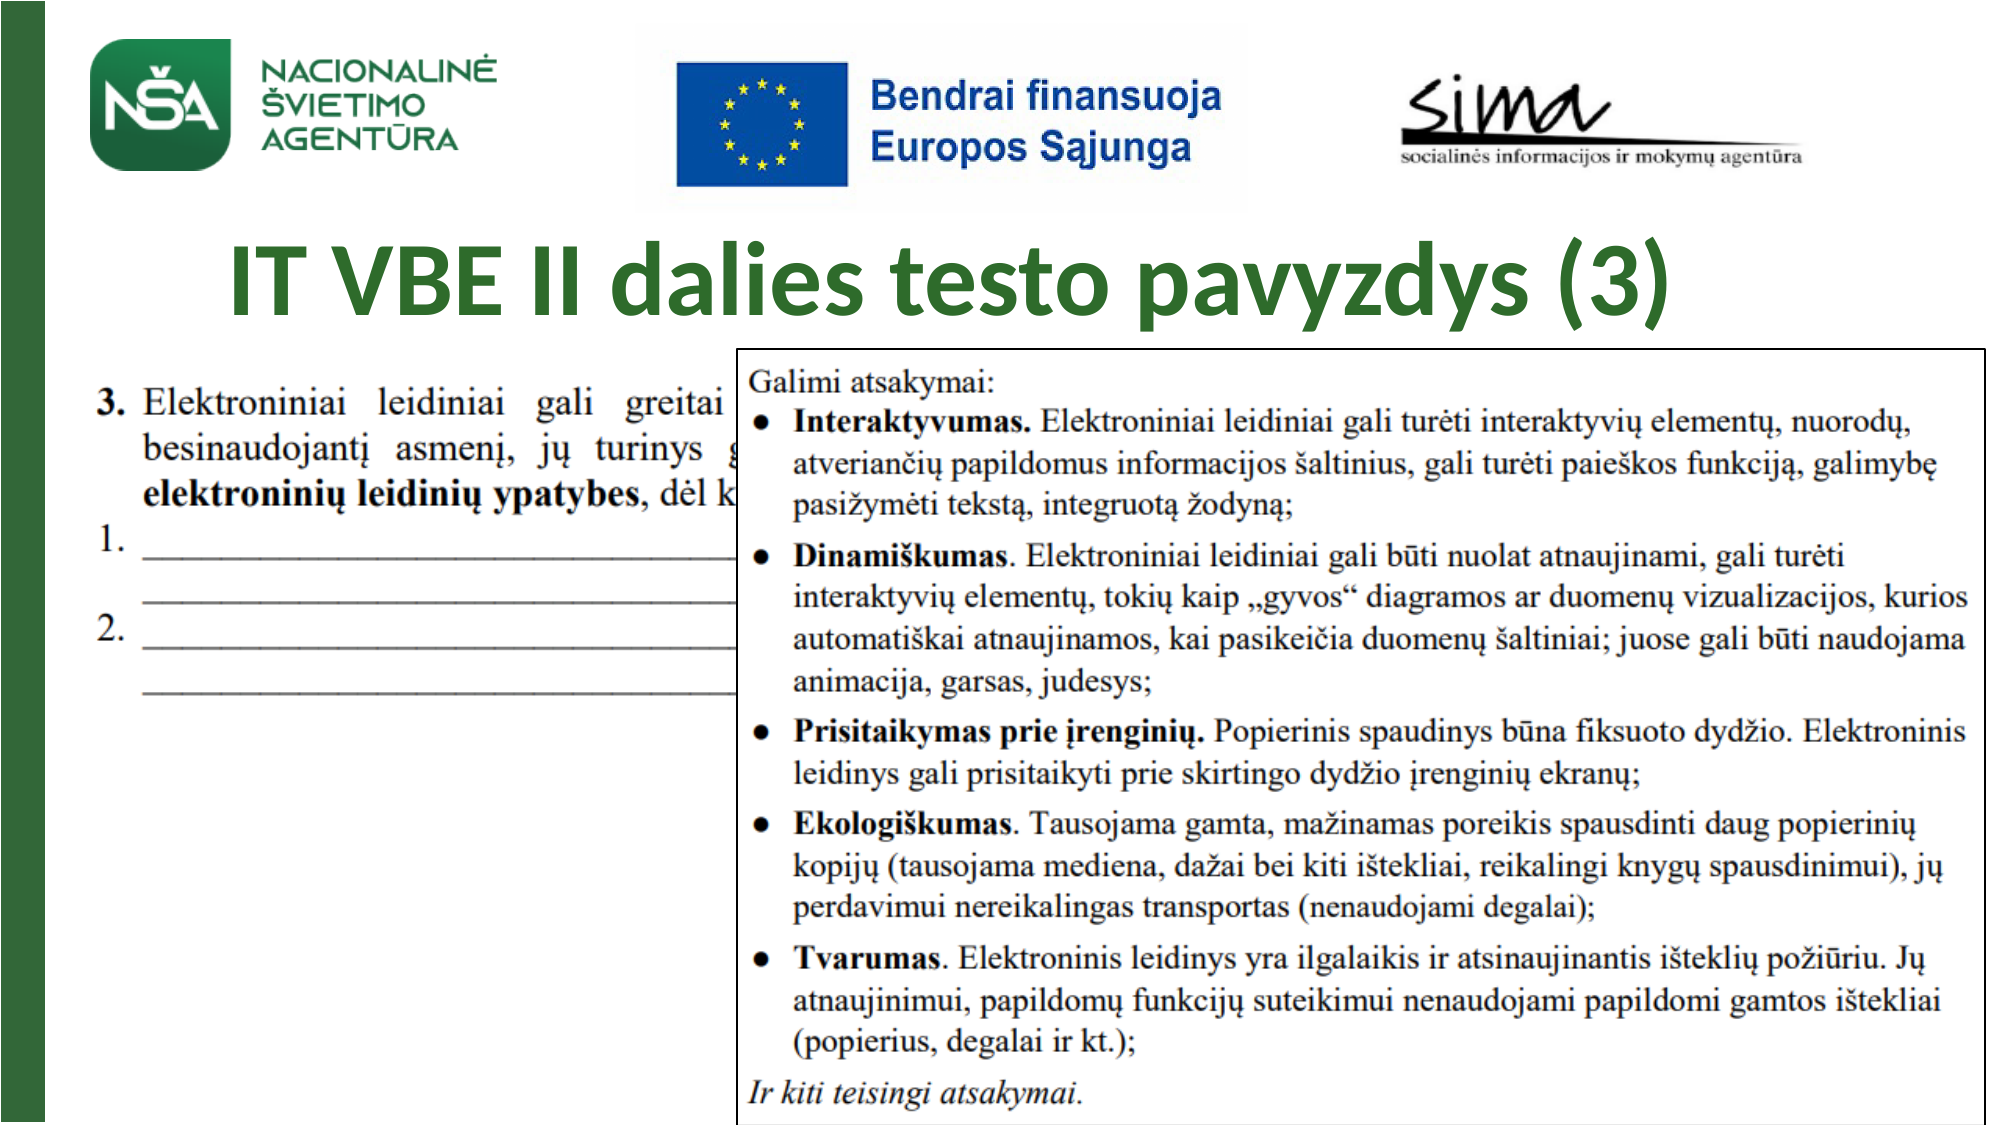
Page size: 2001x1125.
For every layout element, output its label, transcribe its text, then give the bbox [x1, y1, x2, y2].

picture [1348, 39, 1862, 194]
picture [60, 349, 1985, 1125]
title IT VBE II dalies testo pavyzdys (3) [98, 216, 1805, 347]
picture [635, 23, 1248, 213]
picture [90, 39, 497, 171]
